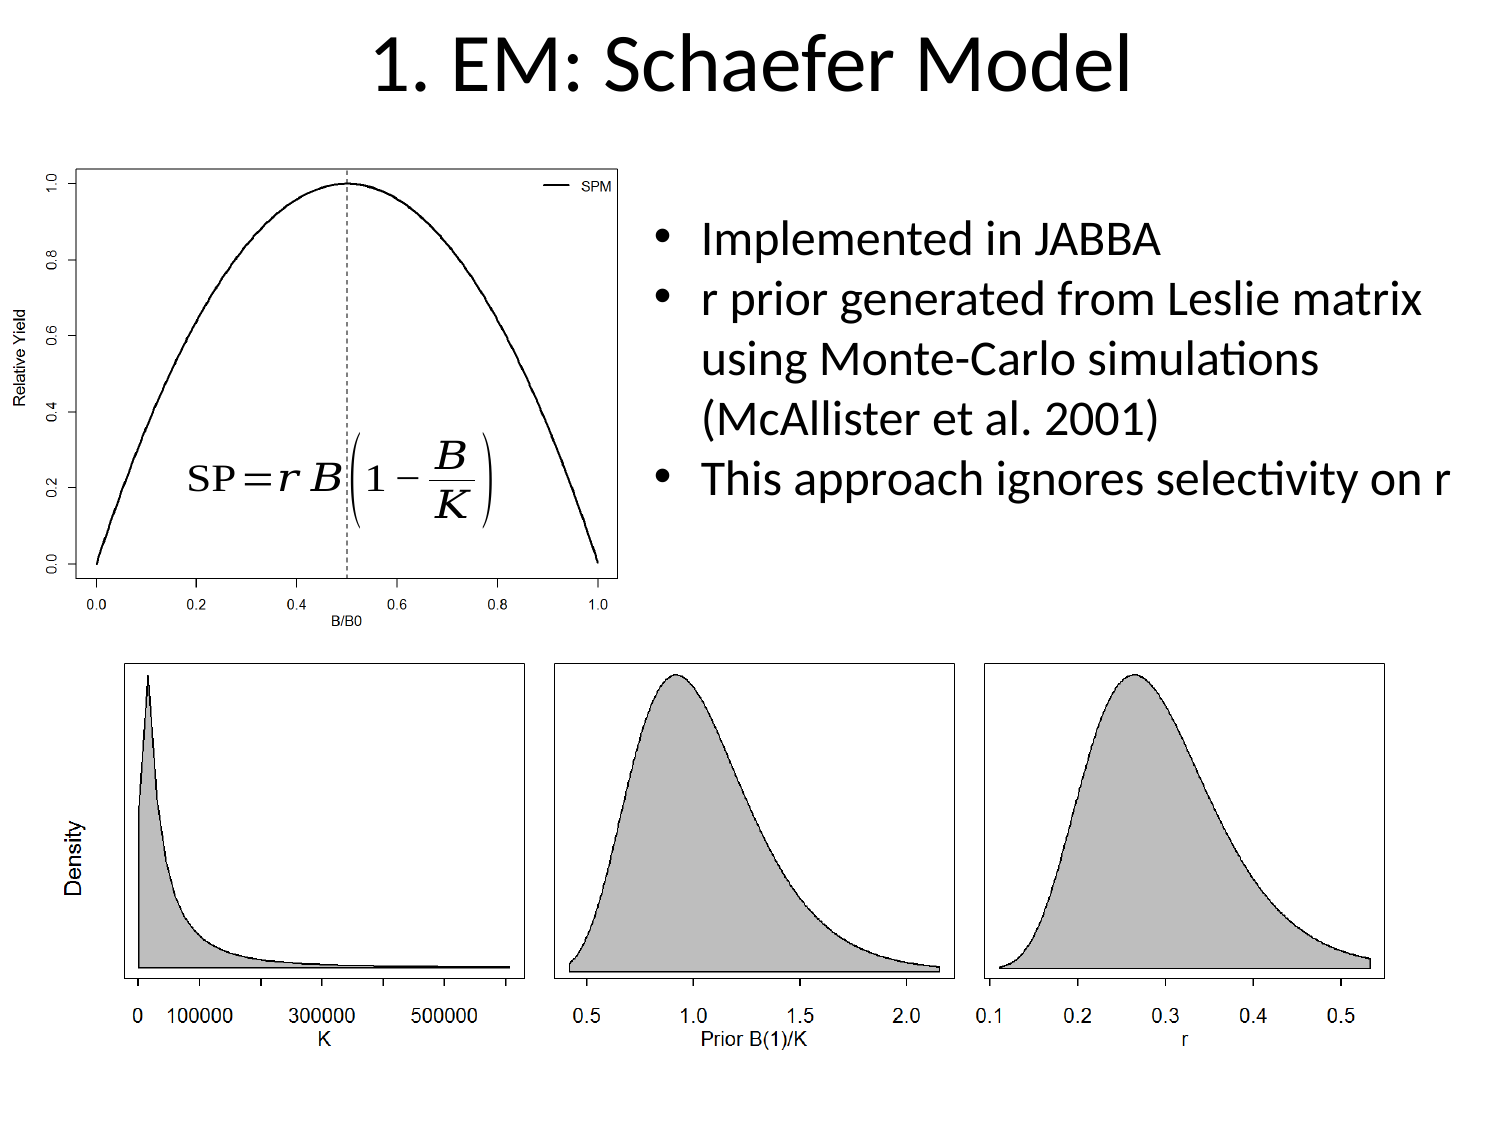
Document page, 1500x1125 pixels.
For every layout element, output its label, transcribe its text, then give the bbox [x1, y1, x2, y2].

text_box Implemented in JABBA r prior generated from Leslie matrix using Monte-Carlo simulations (McAllister et al. 2001) This approach ignores selectivity on r [649, 197, 1500, 513]
picture [12, 136, 1416, 1084]
title 1. EM: Schaefer Model [76, 0, 1427, 116]
